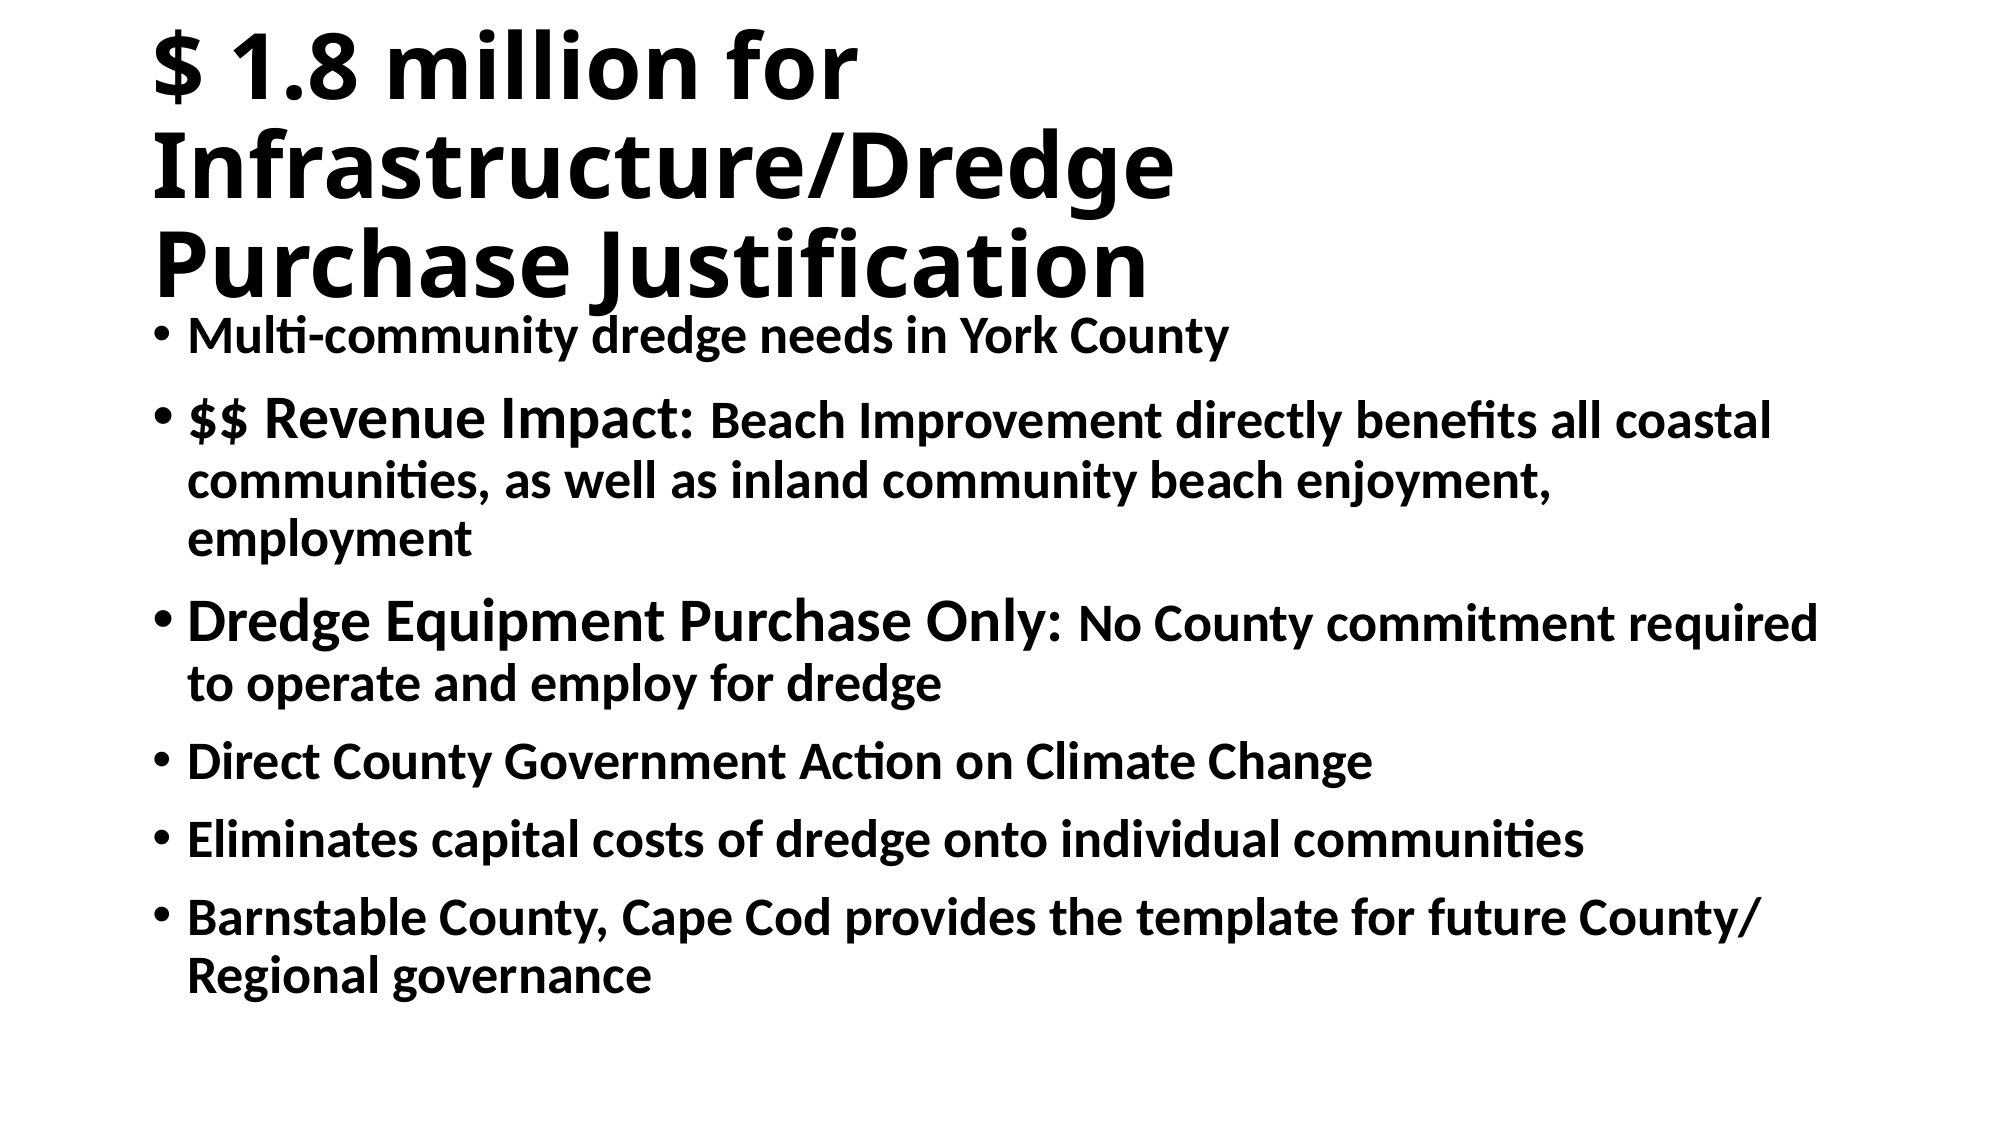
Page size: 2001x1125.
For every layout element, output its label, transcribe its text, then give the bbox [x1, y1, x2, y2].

list Multi-community dredge needs in York County $$ Revenue Impact: Beach Improvement directly benefits all coastal communities, as well as inland community beach enjoyment, employment Dredge Equipment Purchase Only: No County commitment required to operate and employ for dredge Direct County Government Action on Climate Change Eliminates capital costs of dredge onto individual communities Barnstable County, Cape Cod provides the template for future County/ Regional governance [137, 299, 1863, 1014]
title $ 1.8 million for Infrastructure/Dredge Purchase Justification [137, 59, 1863, 278]
